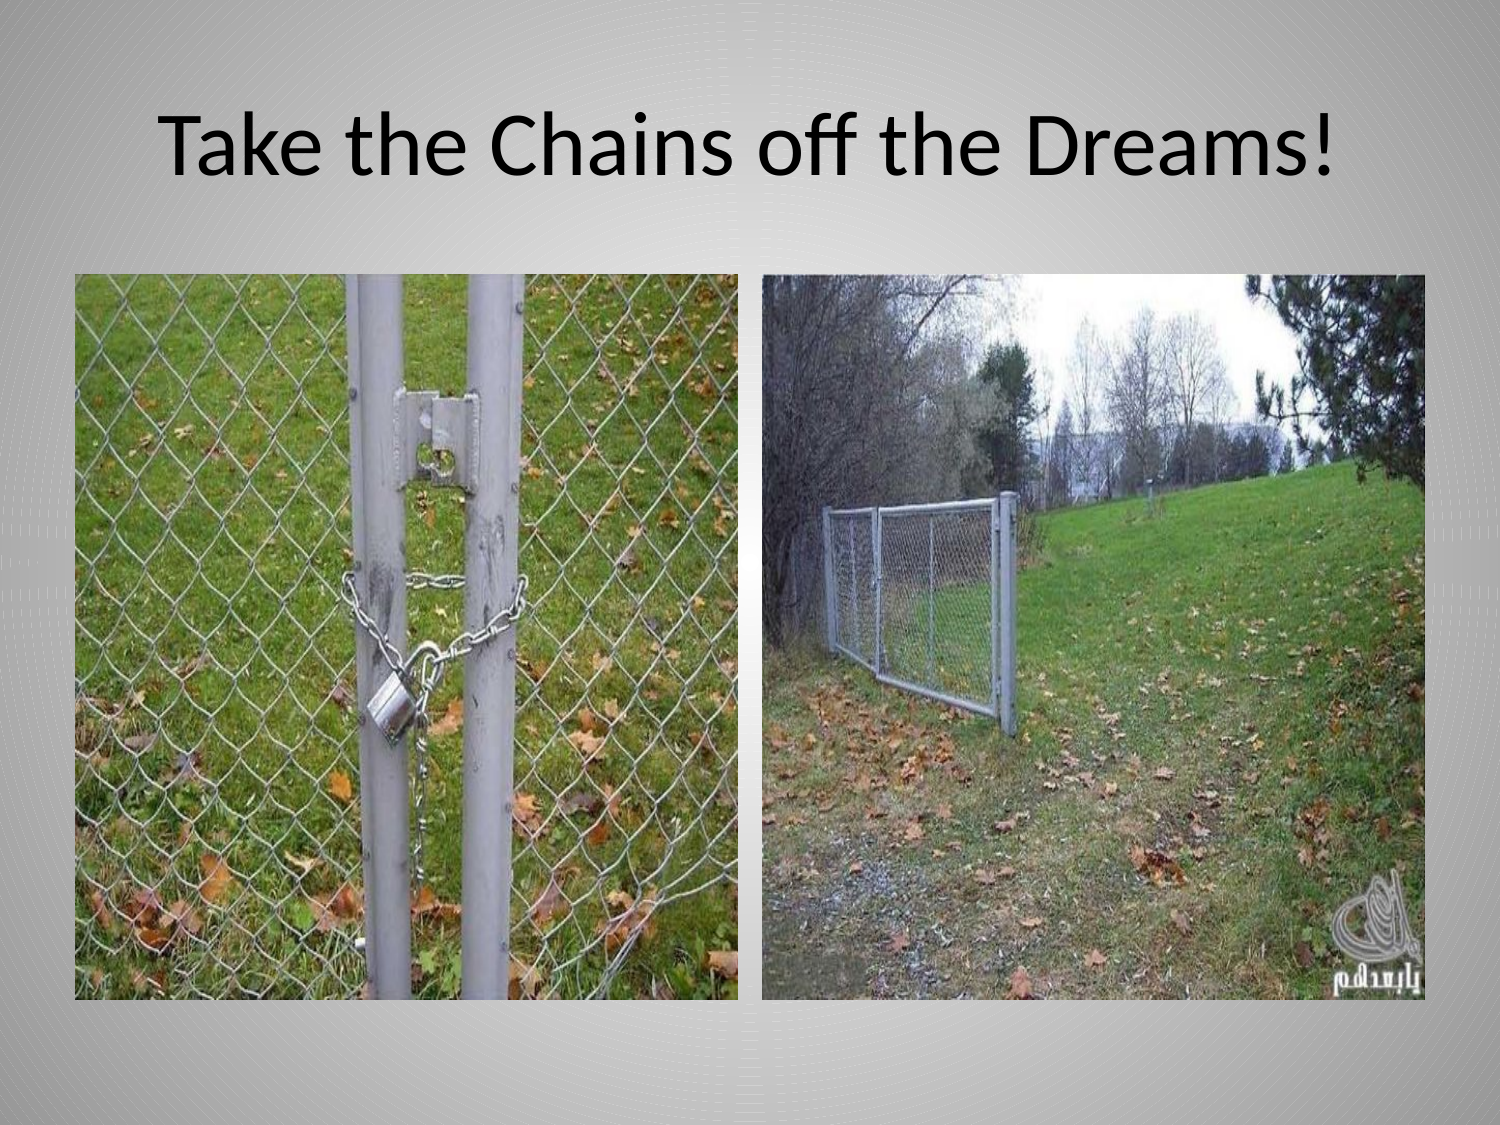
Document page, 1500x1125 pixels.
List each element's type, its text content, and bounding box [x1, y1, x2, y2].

title Take the Chains off the Dreams! [75, 45, 1425, 233]
picture [74, 274, 738, 1001]
picture [762, 274, 1426, 1001]
